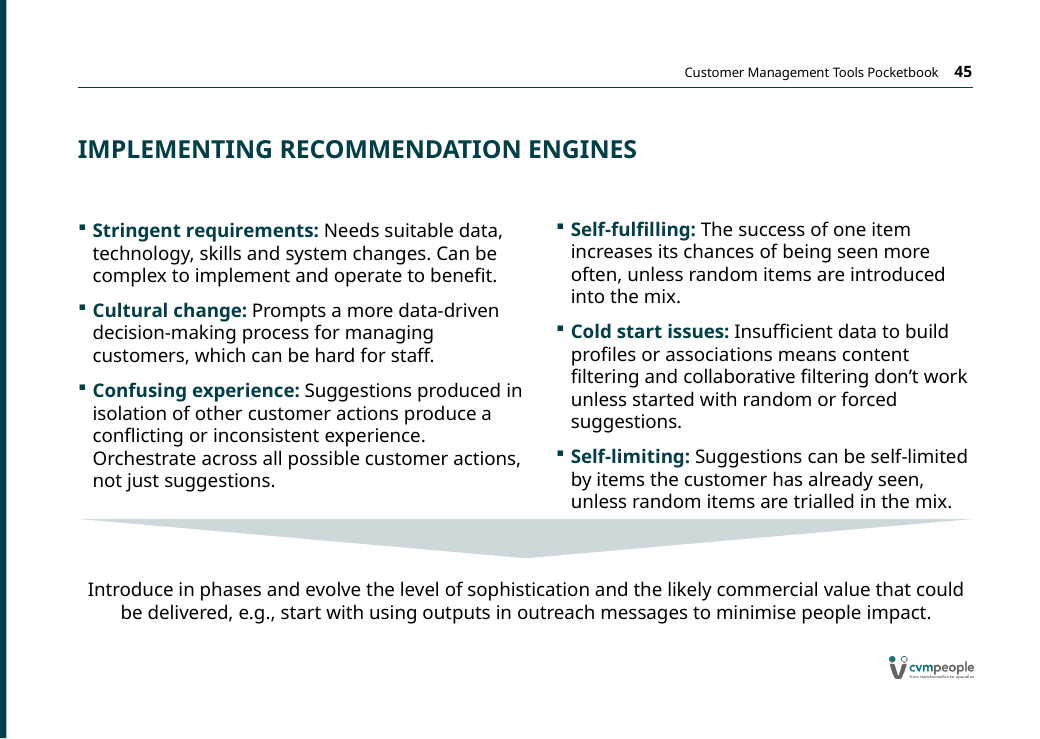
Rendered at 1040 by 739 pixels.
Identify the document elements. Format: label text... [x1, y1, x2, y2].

text_box Stringent requirements: Needs suitable data, technology, skills and system changes. Can be complex to implement and operate to benefit. Cultural change: Prompts a more data-driven decision-making process for managing customers, which can be hard for staff. Confusing experience: Suggestions produced in isolation of other customer actions produce a conflicting or inconsistent experience. Orchestrate across all possible customer actions, not just suggestions. [78, 211, 531, 518]
picture [889, 656, 974, 679]
text_box IMPLEMENTING RECOMMENDATION ENGINES [78, 127, 835, 174]
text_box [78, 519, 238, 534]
text_box Self-fulfilling: The success of one item increases its chances of being seen more often, unless random items are introduced into the mix. Cold start issues: Insufficient data to build profiles or associations means content filtering and collaborative filtering don’t work unless started with random or forced suggestions. Self-limiting: Suggestions can be self-limited by items the customer has already seen, unless random items are trialled in the mix. [556, 210, 974, 518]
text_box [78, 518, 974, 559]
text_box [0, 0, 8, 739]
text_box Customer Management Tools Pocketbook [545, 57, 931, 87]
text_box 45 [931, 54, 982, 91]
text_box Introduce in phases and evolve the level of sophistication and the likely commercial value that could be delivered, e.g., start with using outputs in outreach messages to minimise people impact. [78, 570, 973, 631]
